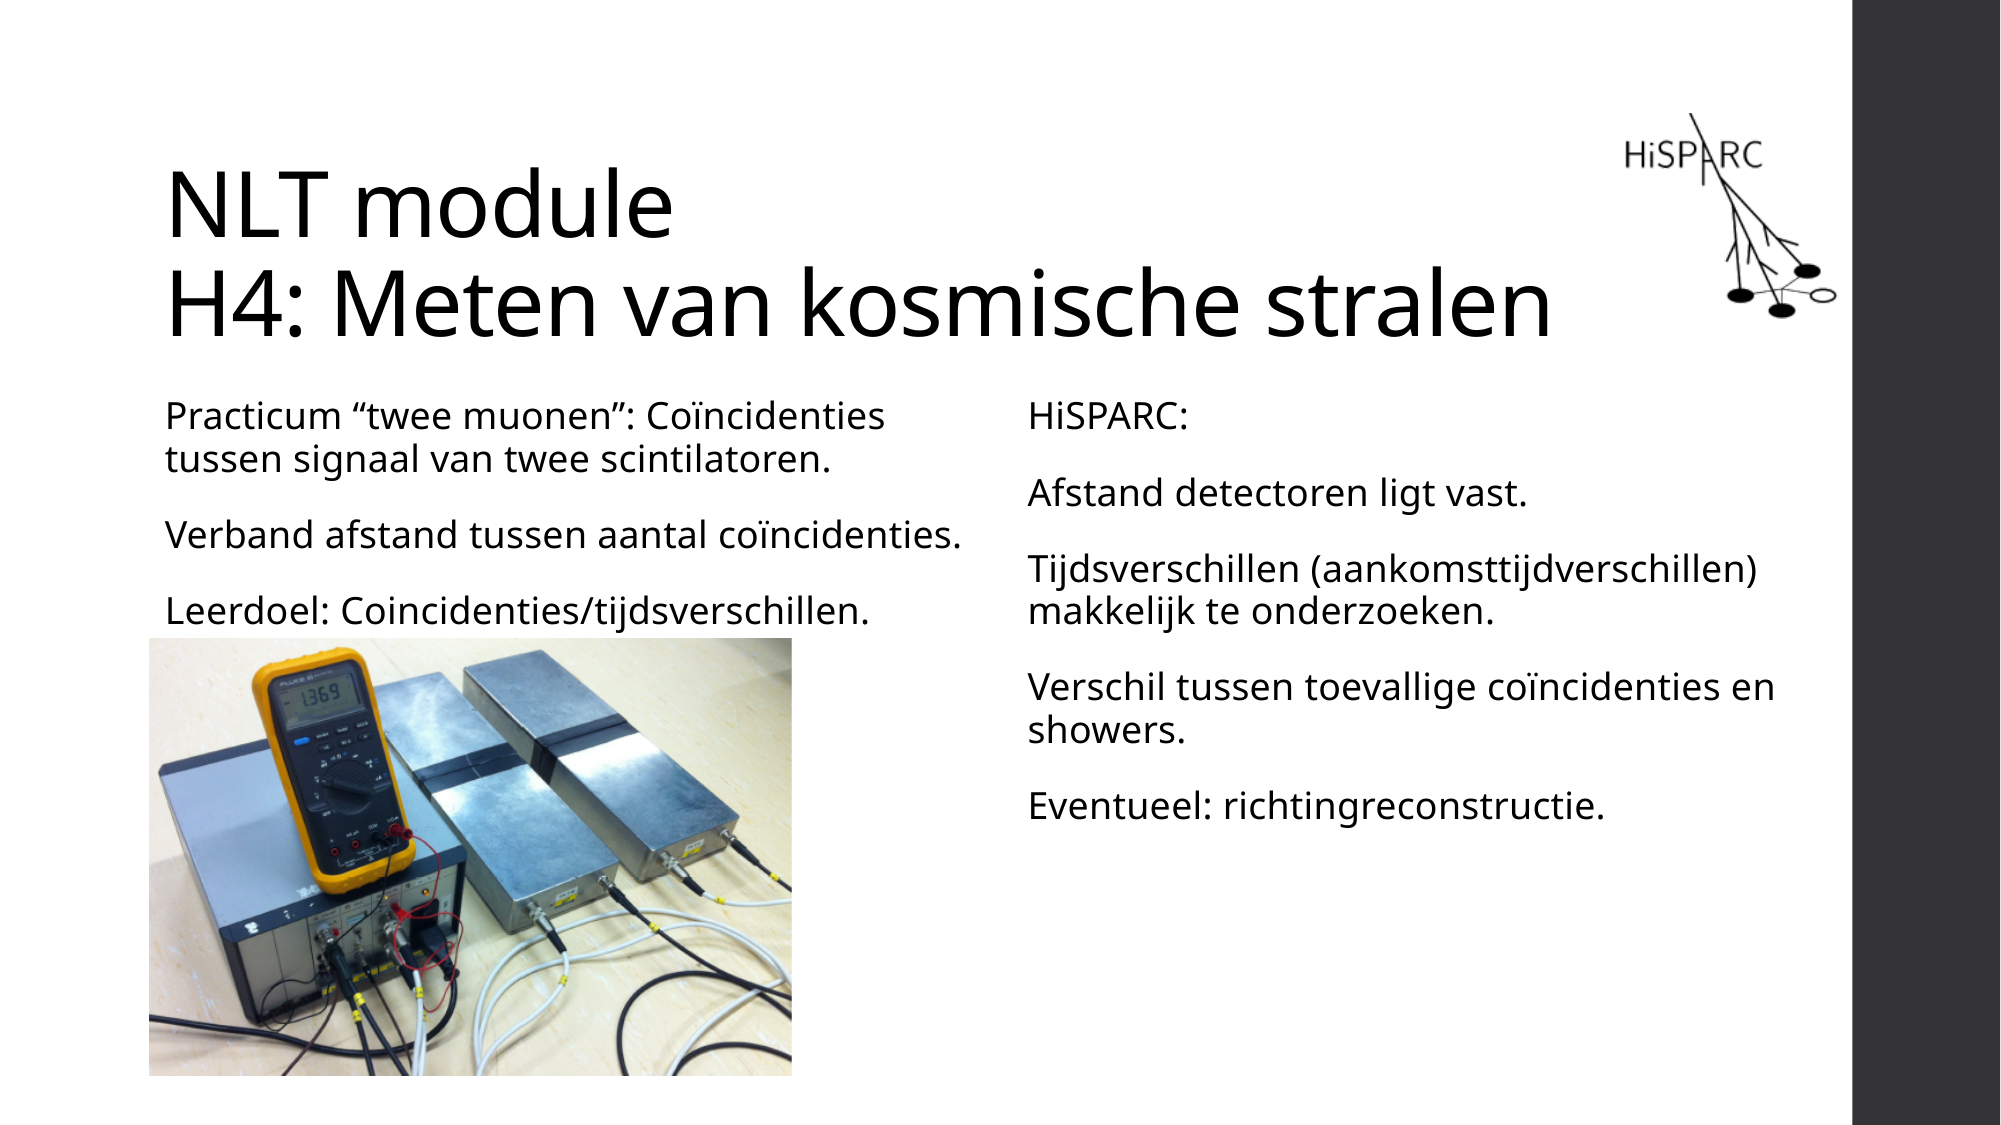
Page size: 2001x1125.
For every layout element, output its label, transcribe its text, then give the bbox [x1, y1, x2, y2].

picture [149, 638, 793, 1077]
list Practicum “twee muonen”: Coïncidenties tussen signaal van twee scintilatoren. Verband afstand tussen aantal coïncidenties. Leerdoel: Coincidenties/tijdsverschillen. [149, 388, 988, 950]
list HiSPARC: Afstand detectoren ligt vast. Tijdsverschillen (aankomsttijdverschillen) makkelijk te onderzoeken. Verschil tussen toevallige coïncidenties en showers. Eventueel: richtingreconstructie. [1012, 388, 1850, 950]
title NLT module H4: Meten van kosmische stralen [149, 101, 1851, 364]
picture [1611, 113, 1838, 319]
